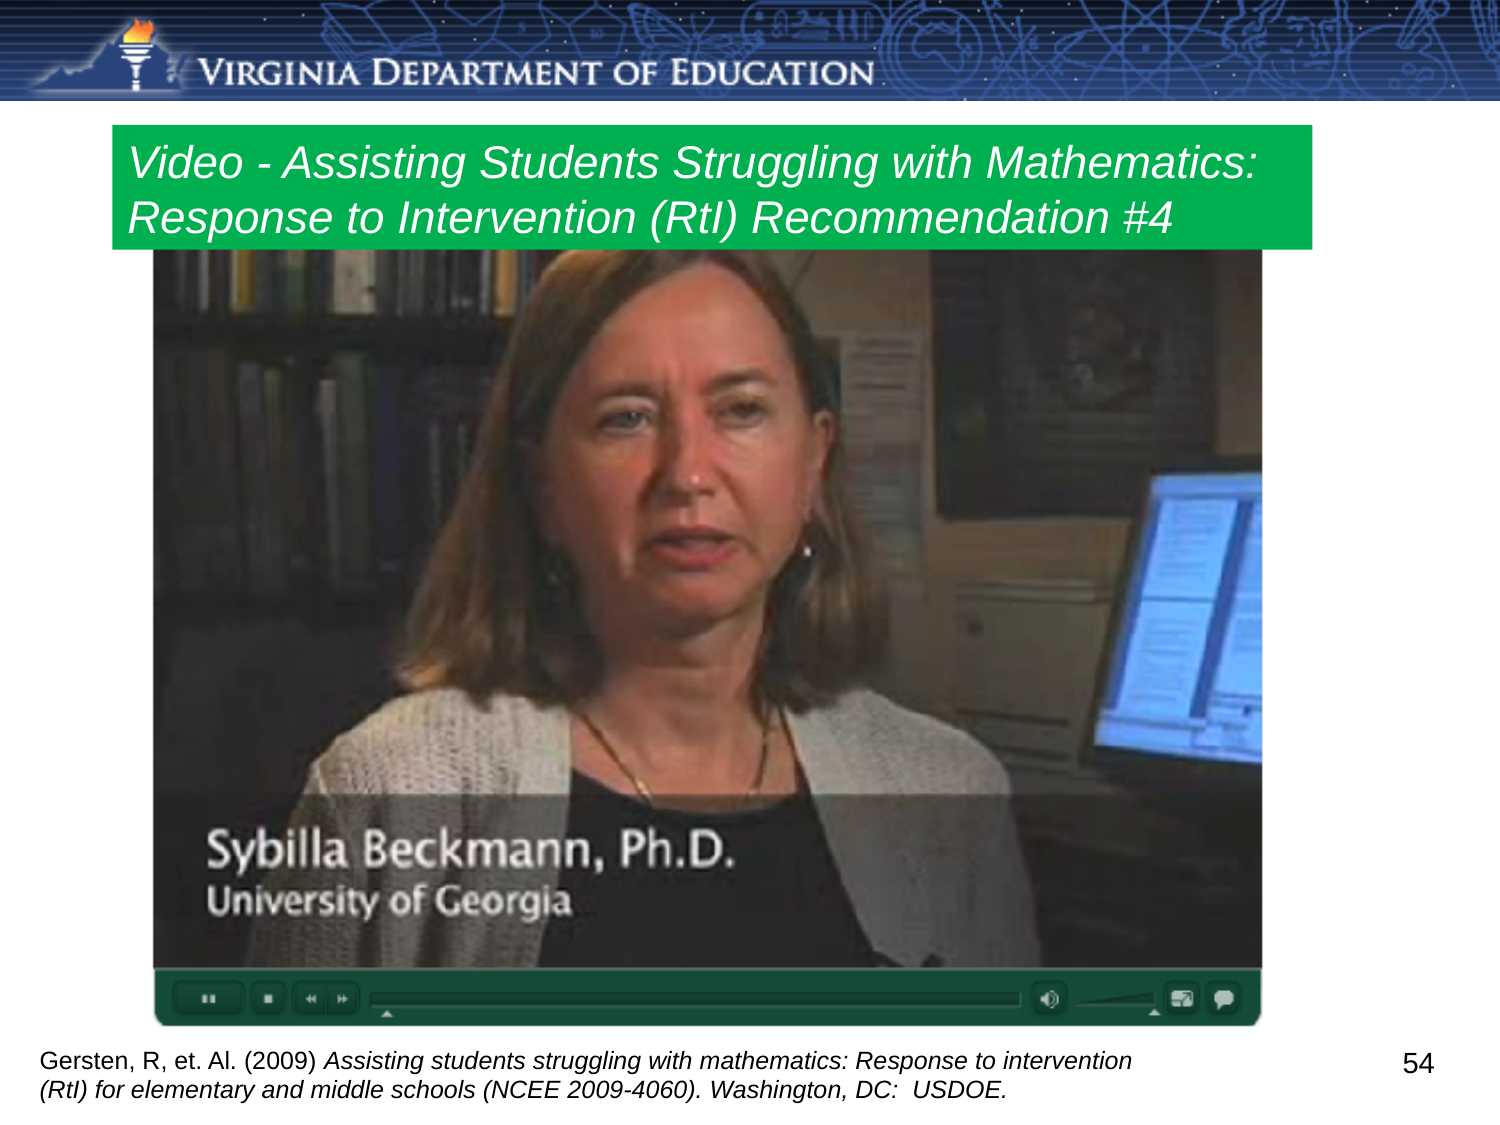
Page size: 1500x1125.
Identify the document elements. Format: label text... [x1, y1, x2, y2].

text_box Gersten, R, et. Al. (2009) Assisting students struggling with mathematics: Response to intervention (RtI) for elementary and middle schools (NCEE 2009-4060). Washington, DC: USDOE. [24, 1036, 1150, 1112]
picture [149, 136, 1276, 1037]
picture [0, 0, 1500, 101]
slide_number 54 [1387, 1036, 1475, 1115]
text_box Video - Assisting Students Struggling with Mathematics: Response to Intervention (RtI) Recommendation #4 [112, 124, 1313, 250]
